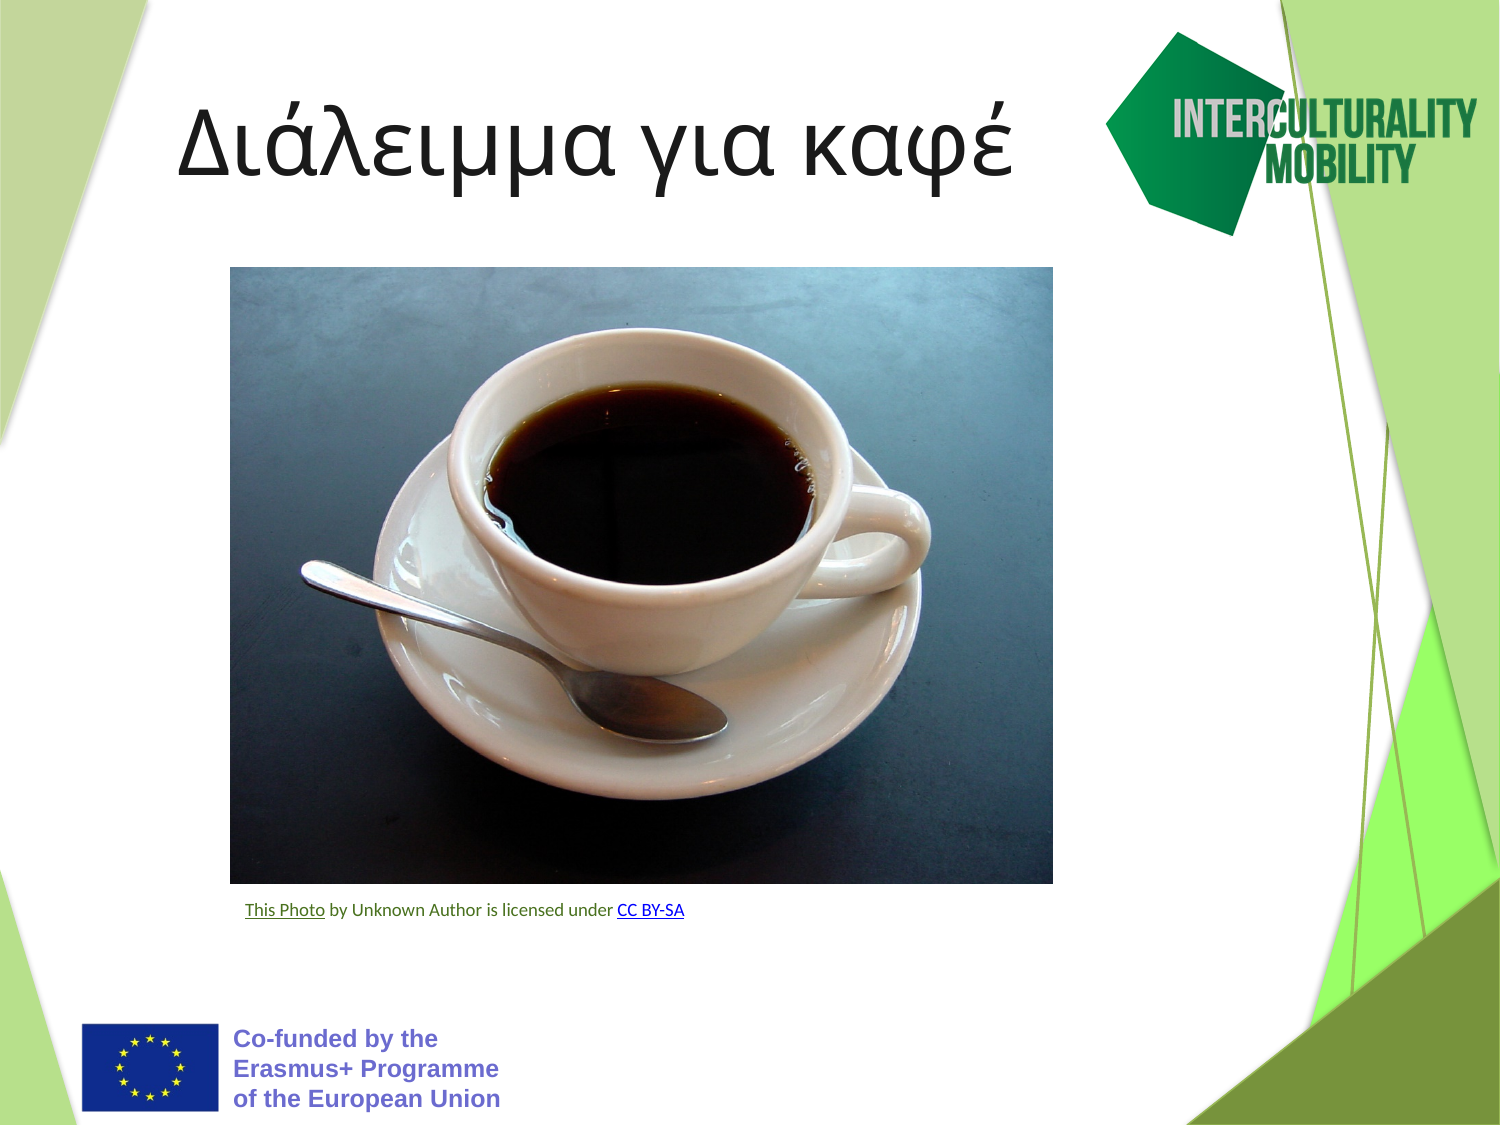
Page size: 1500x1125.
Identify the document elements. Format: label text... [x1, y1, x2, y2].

title Διάλειμμα για καφέ [88, 45, 1105, 233]
picture [1104, 30, 1477, 237]
picture [238, 1032, 243, 1044]
picture [238, 1096, 243, 1105]
picture [53, 999, 243, 1125]
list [229, 266, 1053, 891]
text_box This Photo by Unknown Author is licensed under CC BY-SA [230, 898, 1053, 928]
